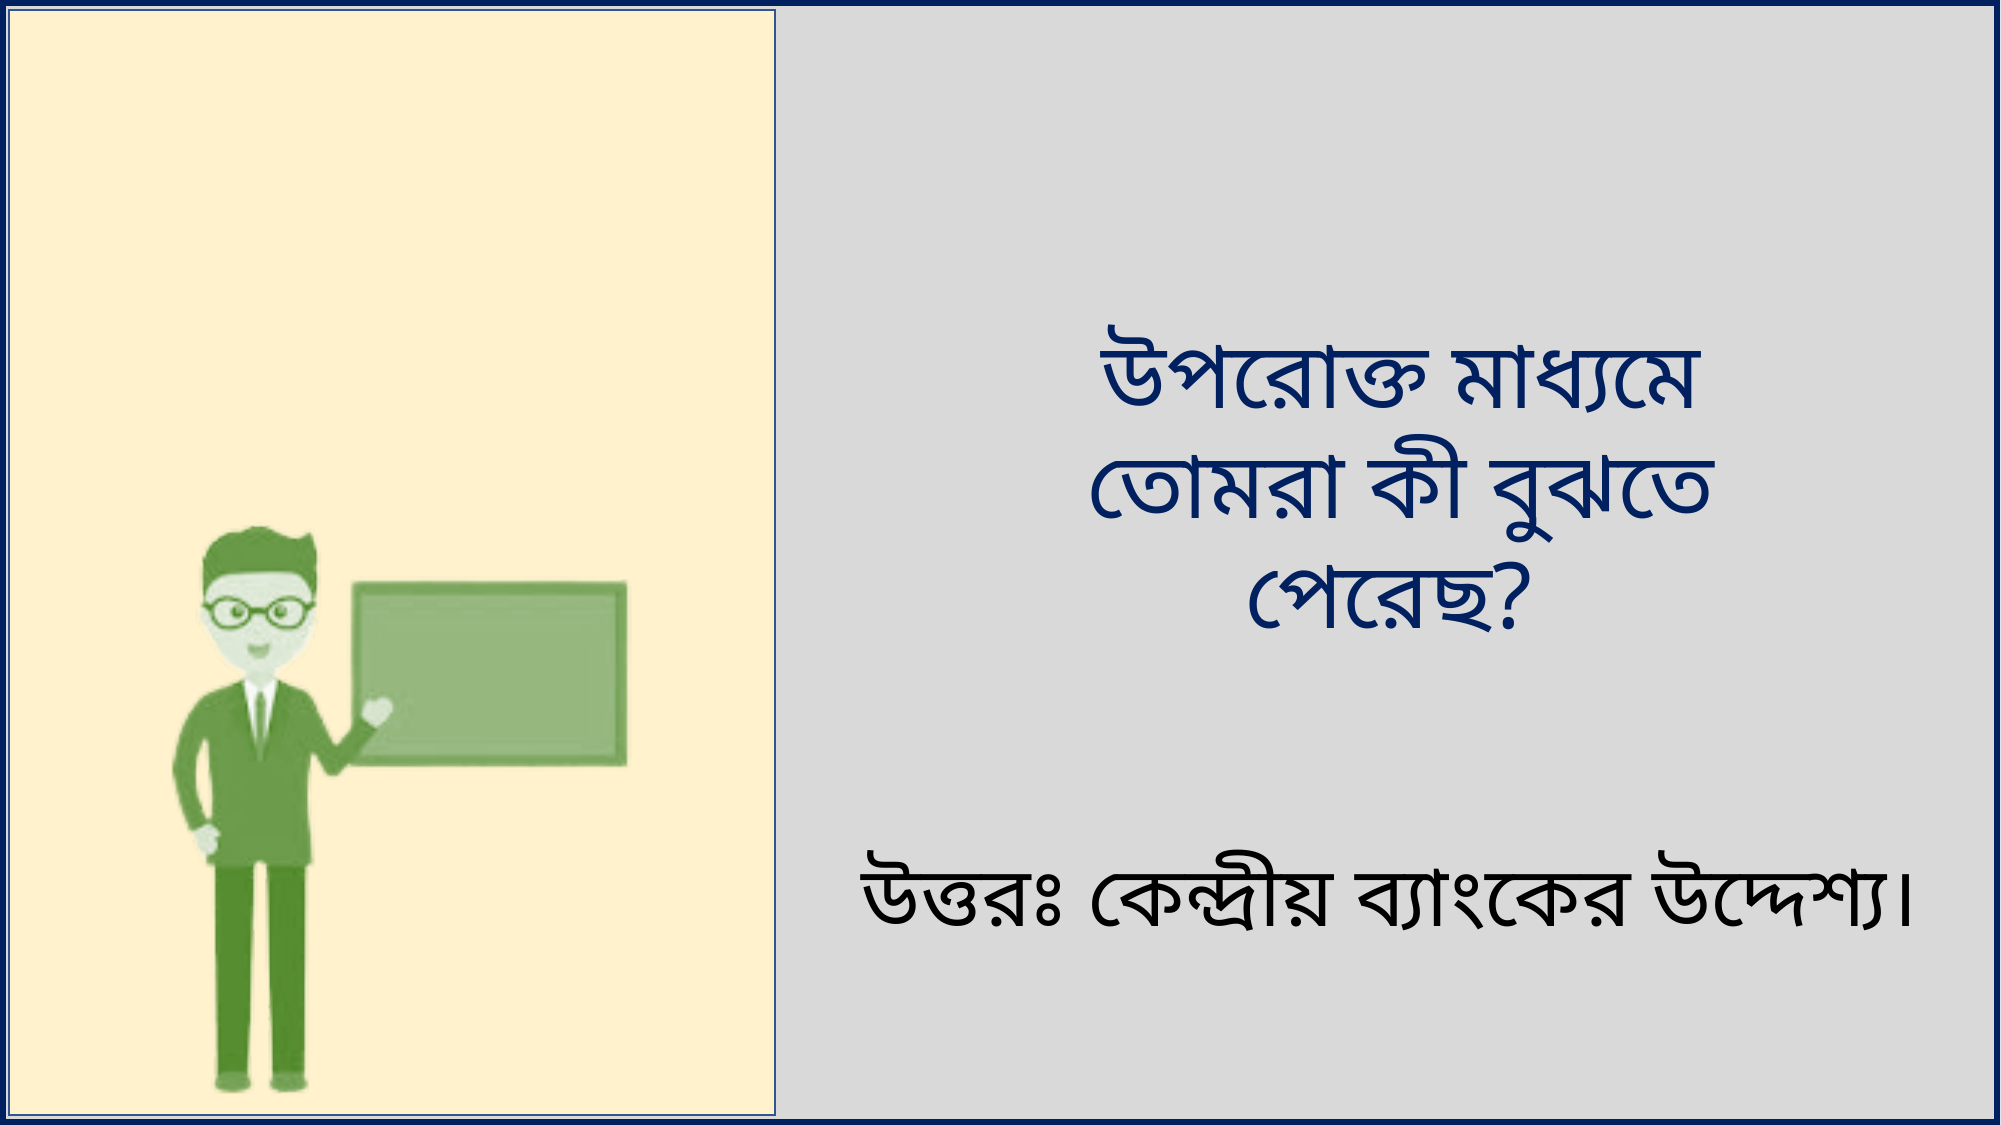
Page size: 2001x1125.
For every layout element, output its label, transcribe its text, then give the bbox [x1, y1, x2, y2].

text_box উত্তরঃ কেন্দ্রীয় ব্যাংকের উদ্দেশ্য। [841, 836, 1961, 951]
text_box [8, 9, 776, 1116]
picture [53, 497, 731, 1125]
text_box উপরোক্ত মাধ্যমে তোমরা কী বুঝতে পেরেছ? [1032, 309, 1770, 654]
